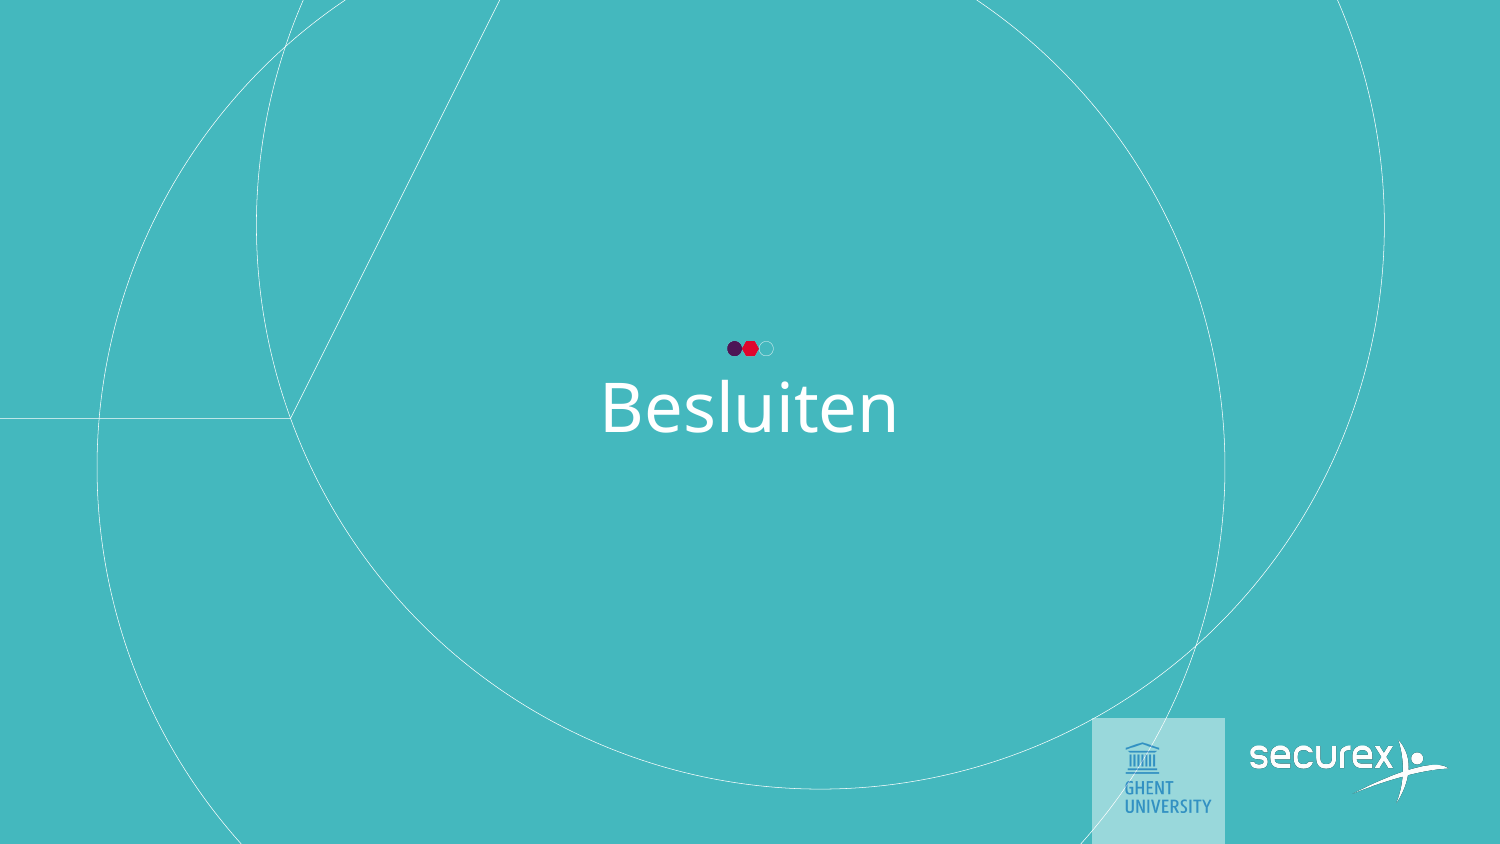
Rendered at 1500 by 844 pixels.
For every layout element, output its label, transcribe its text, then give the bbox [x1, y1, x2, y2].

list Besluiten [160, 356, 1340, 520]
picture [726, 340, 774, 356]
